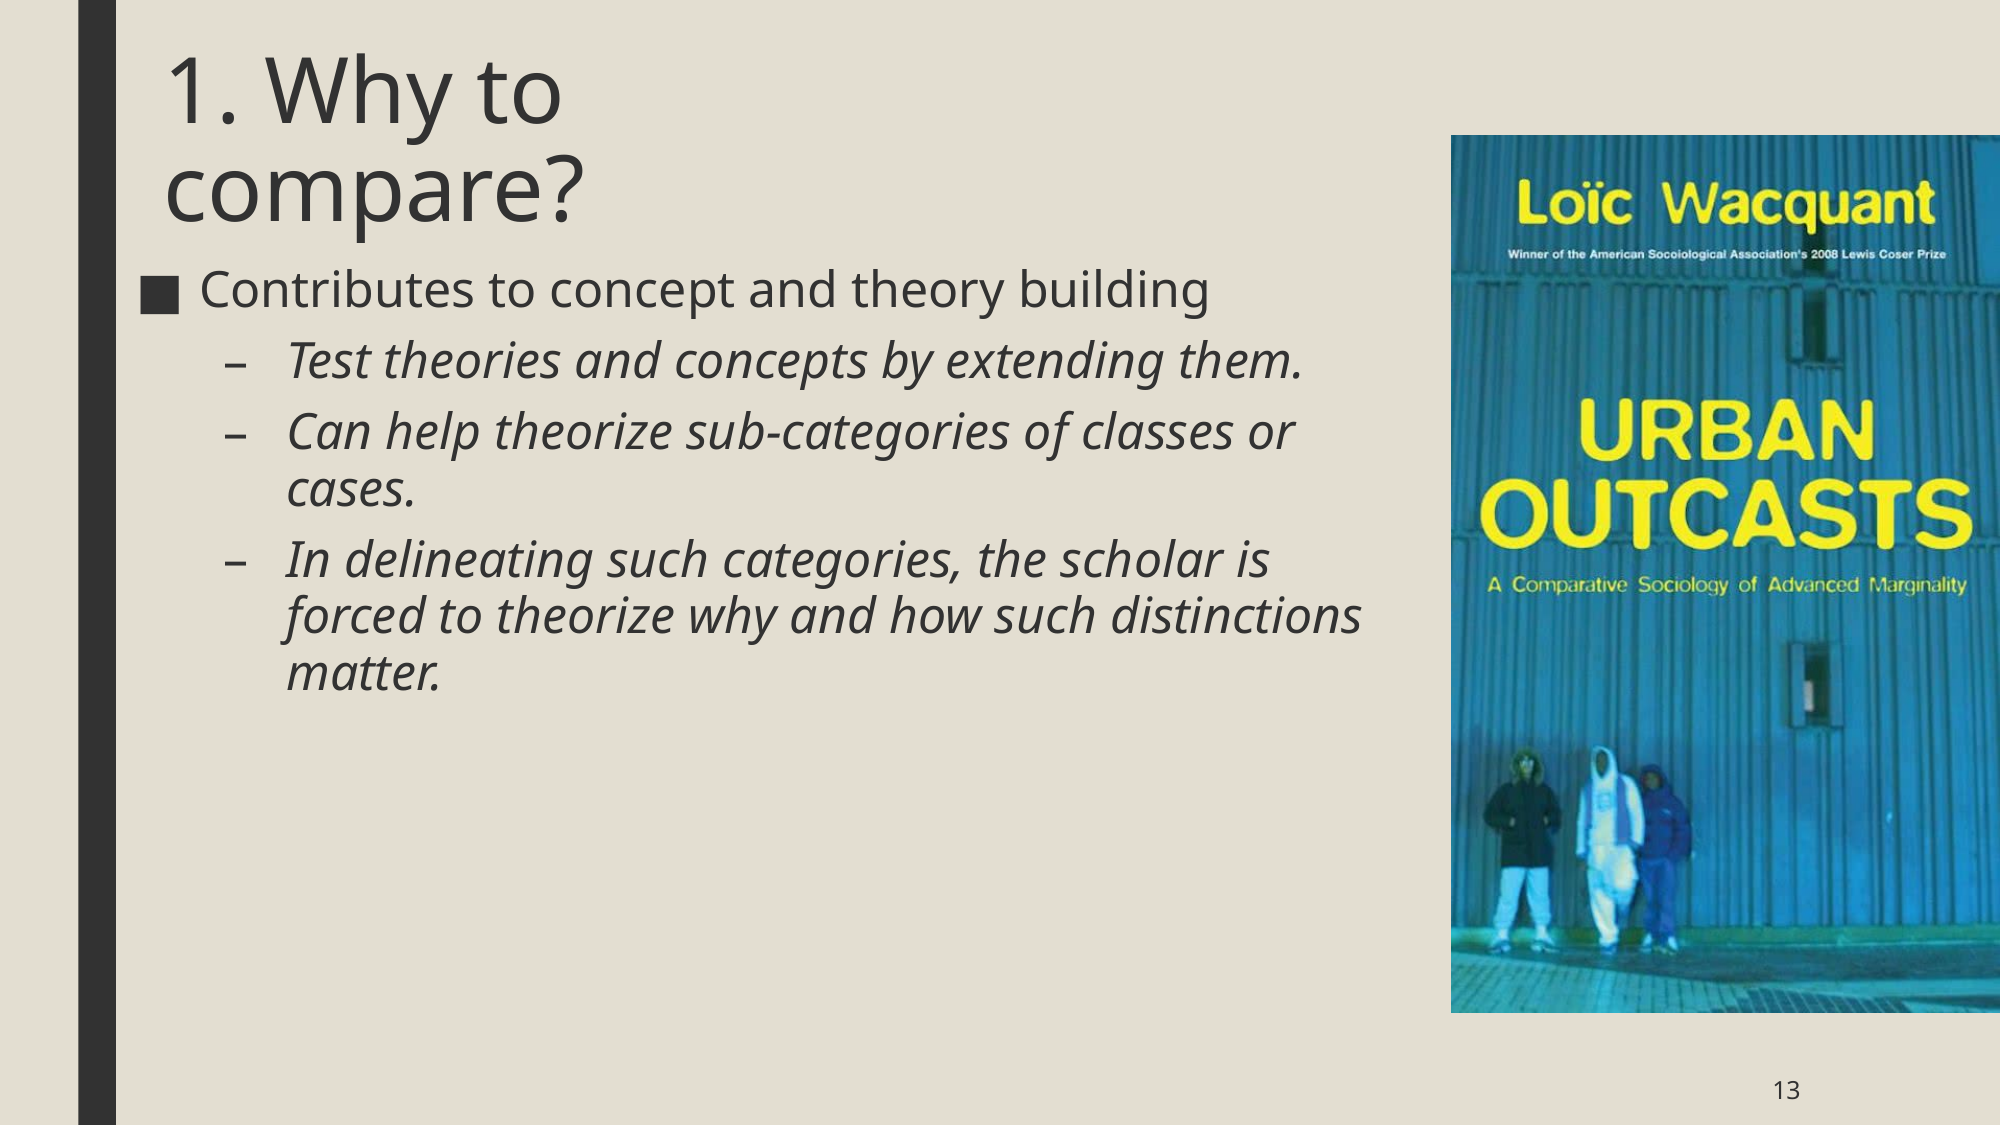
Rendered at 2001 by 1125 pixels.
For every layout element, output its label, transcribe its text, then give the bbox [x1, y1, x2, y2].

slide_number 13 [1553, 1058, 1816, 1125]
list Contributes to concept and theory building Test theories and concepts by extending them. Can help theorize sub-categories of classes or cases. In delineating such categories, the scholar is forced to theorize why and how such distinctions matter. [121, 255, 1425, 1013]
title 1. Why to compare? [149, 37, 1009, 188]
picture [1451, 135, 2000, 1013]
